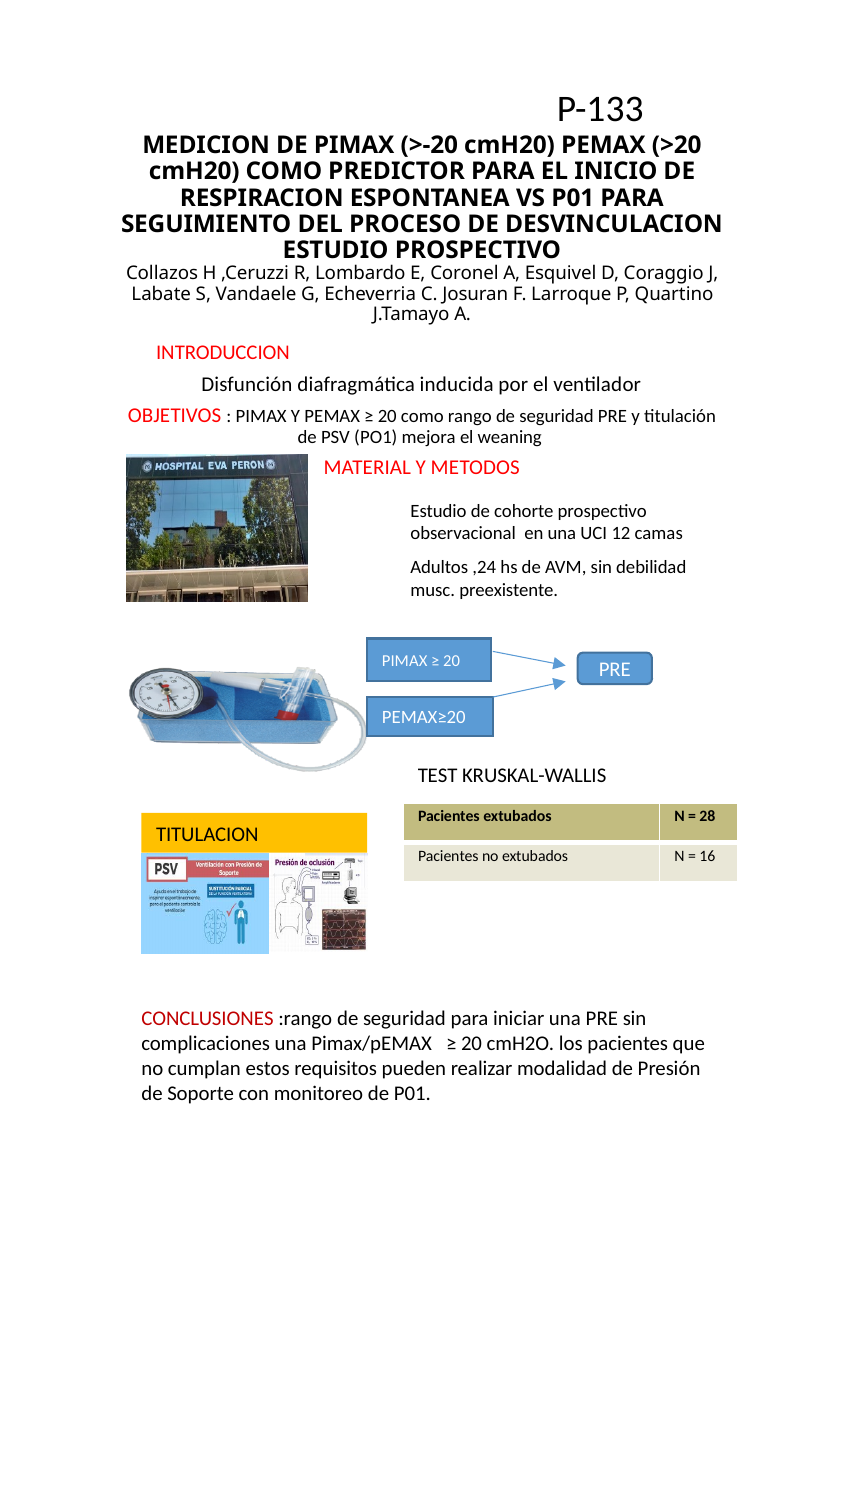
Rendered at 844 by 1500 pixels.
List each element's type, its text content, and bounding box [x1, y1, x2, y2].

text_box TEST KRUSKAL-WALLIS [403, 754, 760, 795]
text_box TITULACION [141, 812, 368, 853]
text_box PEMAX≥20 [368, 696, 494, 737]
text_box Estudio de cohorte prospectivo observacional en una UCI 12 camas [395, 491, 706, 547]
text_box PIMAX ≥ 20 [366, 637, 492, 682]
table_header N = 28 [660, 804, 737, 840]
table_header Pacientes extubados [404, 804, 659, 840]
picture [126, 665, 368, 772]
text_box INTRODUCCION [141, 331, 308, 372]
picture [141, 853, 368, 955]
table_cell Pacientes no extubados [404, 845, 659, 881]
text_box Adultos ,24 hs de AVM, sin debilidad musc. preexistente. [395, 547, 725, 608]
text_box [492, 681, 566, 698]
picture [126, 454, 308, 602]
text_box P-133 [542, 76, 739, 136]
subtitle Disfunción diafragmática inducida por el ventilador OBJETIVOS : PIMAX Y PEMAX ≥ 20 como rango de seguridad PRE y titulación de PSV (PO1) mejora el weaning MATERIAL Y METODOS [105, 331, 739, 1150]
text_box CONCLUSIONES :rango de seguridad para iniciar una PRE sin complicaciones una Pimax/pEMAX ≥ 20 cmH2O. los pacientes que no cumplan estos requisitos pueden realizar modalidad de Presión de Soporte con monitoreo de P01. [126, 997, 725, 1112]
table_cell N = 16 [660, 845, 737, 881]
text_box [492, 651, 566, 666]
title MEDICION DE PIMAX (>-20 cmH20) PEMAX (>20 cmH20) COMO PREDICTOR PARA EL INICIO DE RESPIRACION ESPONTANEA VS P01 PARA SEGUIMIENTO DEL PROCESO DE DESVINCULACION ESTUDIO PROSPECTIVO Collazos H ,Ceruzzi R, Lombardo E, Coronel A, Esquivel D, Coraggio J, Labate S, Vandaele G, Echeverria C. Josuran F. Larroque P, Quartino J.Tamayo A. [105, 115, 739, 331]
text_box PRE [576, 651, 654, 686]
